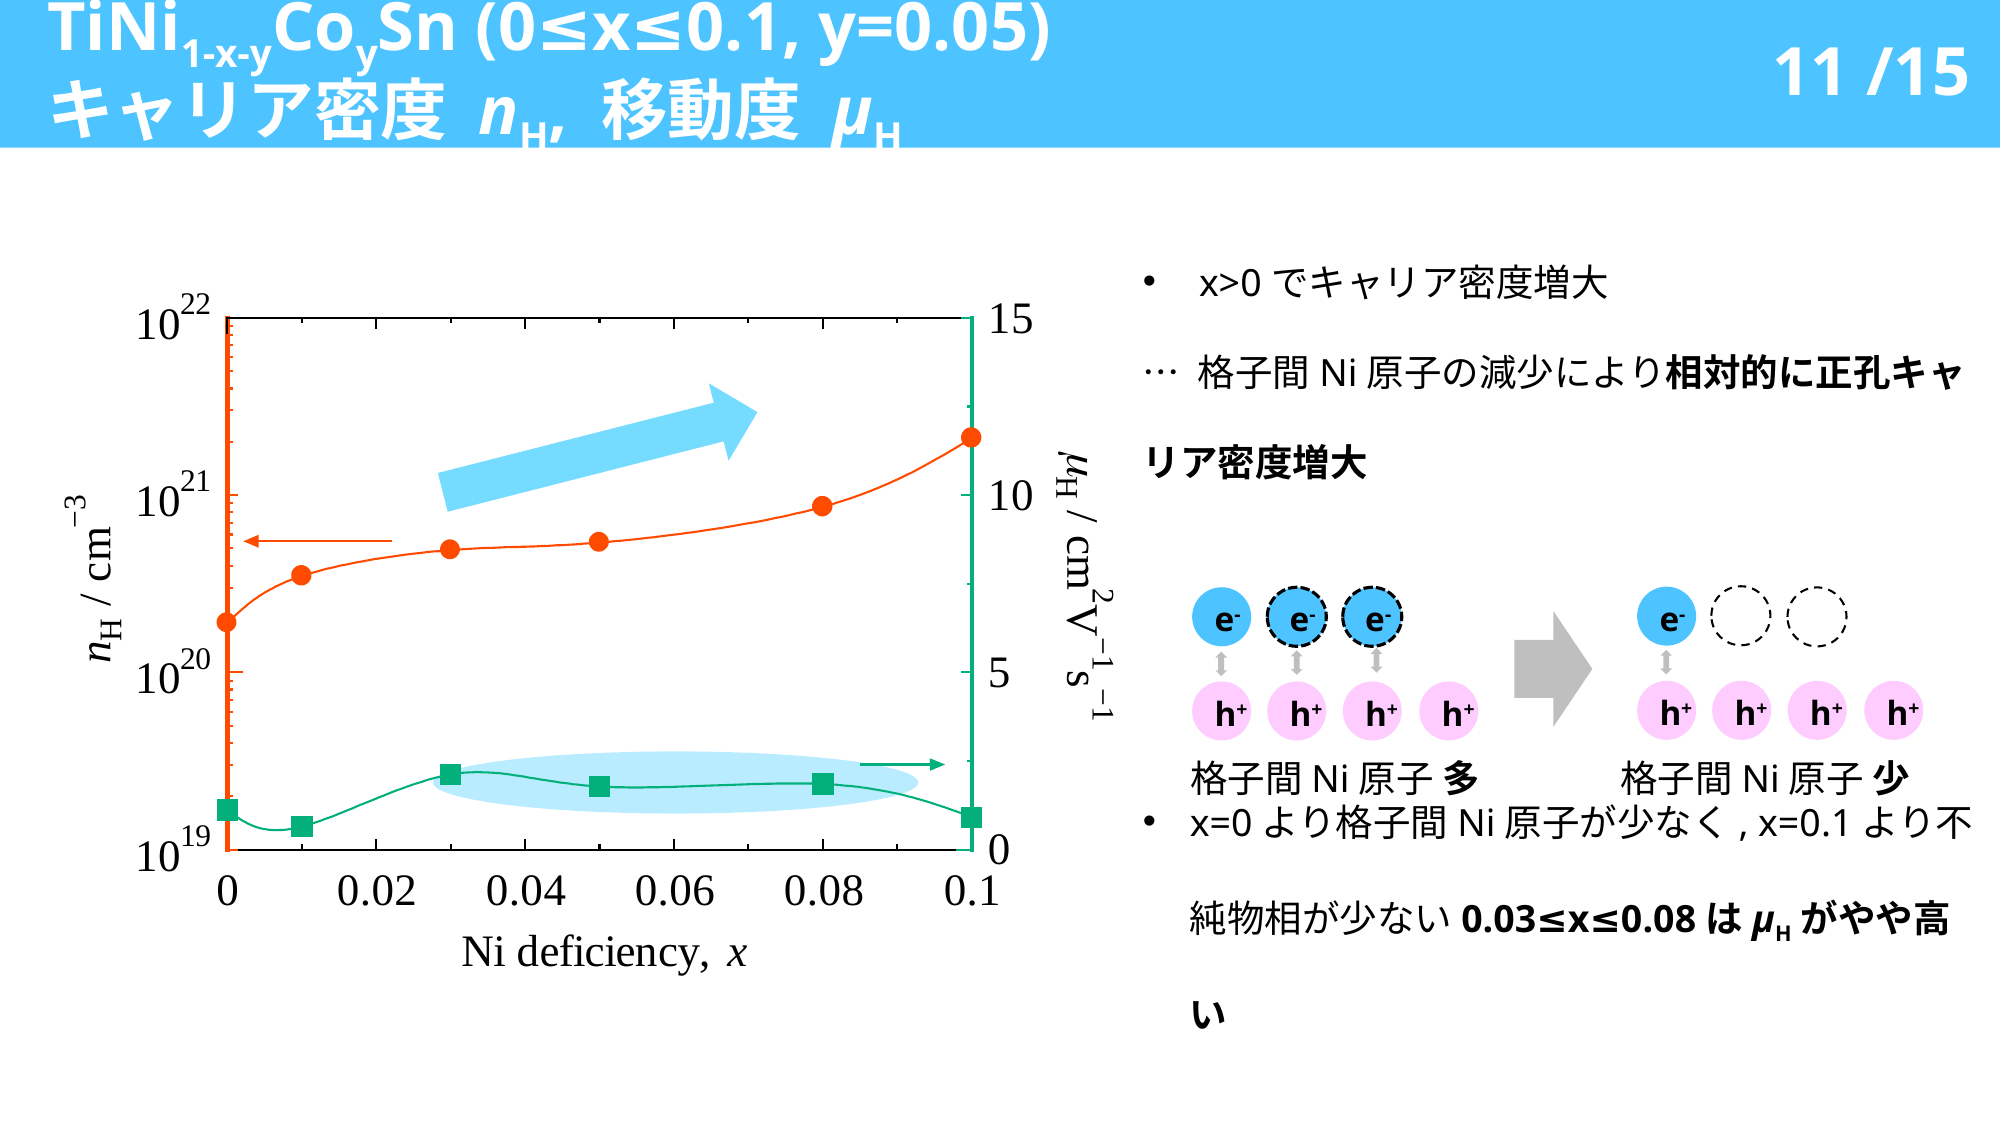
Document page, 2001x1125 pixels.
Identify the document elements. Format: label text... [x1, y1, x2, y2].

list TiNi1-x-yCoySn (0≤x≤0.1, y=0.05) キャリア密度 nH, 移動度 µH [0, 0, 1724, 148]
text_box x>0でキャリア密度増大 … 格子間Ni原子の減少により相対的に正孔キャリア密度増大 x=0より格子間Ni原子が少なく, x=0.1より不純物相が少ない0.03≤x≤0.08はµHがやや高い [1142, 213, 1981, 1036]
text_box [1162, 586, 1947, 809]
picture [55, 266, 1121, 976]
slide_number 11 /15 [1724, 0, 2000, 148]
